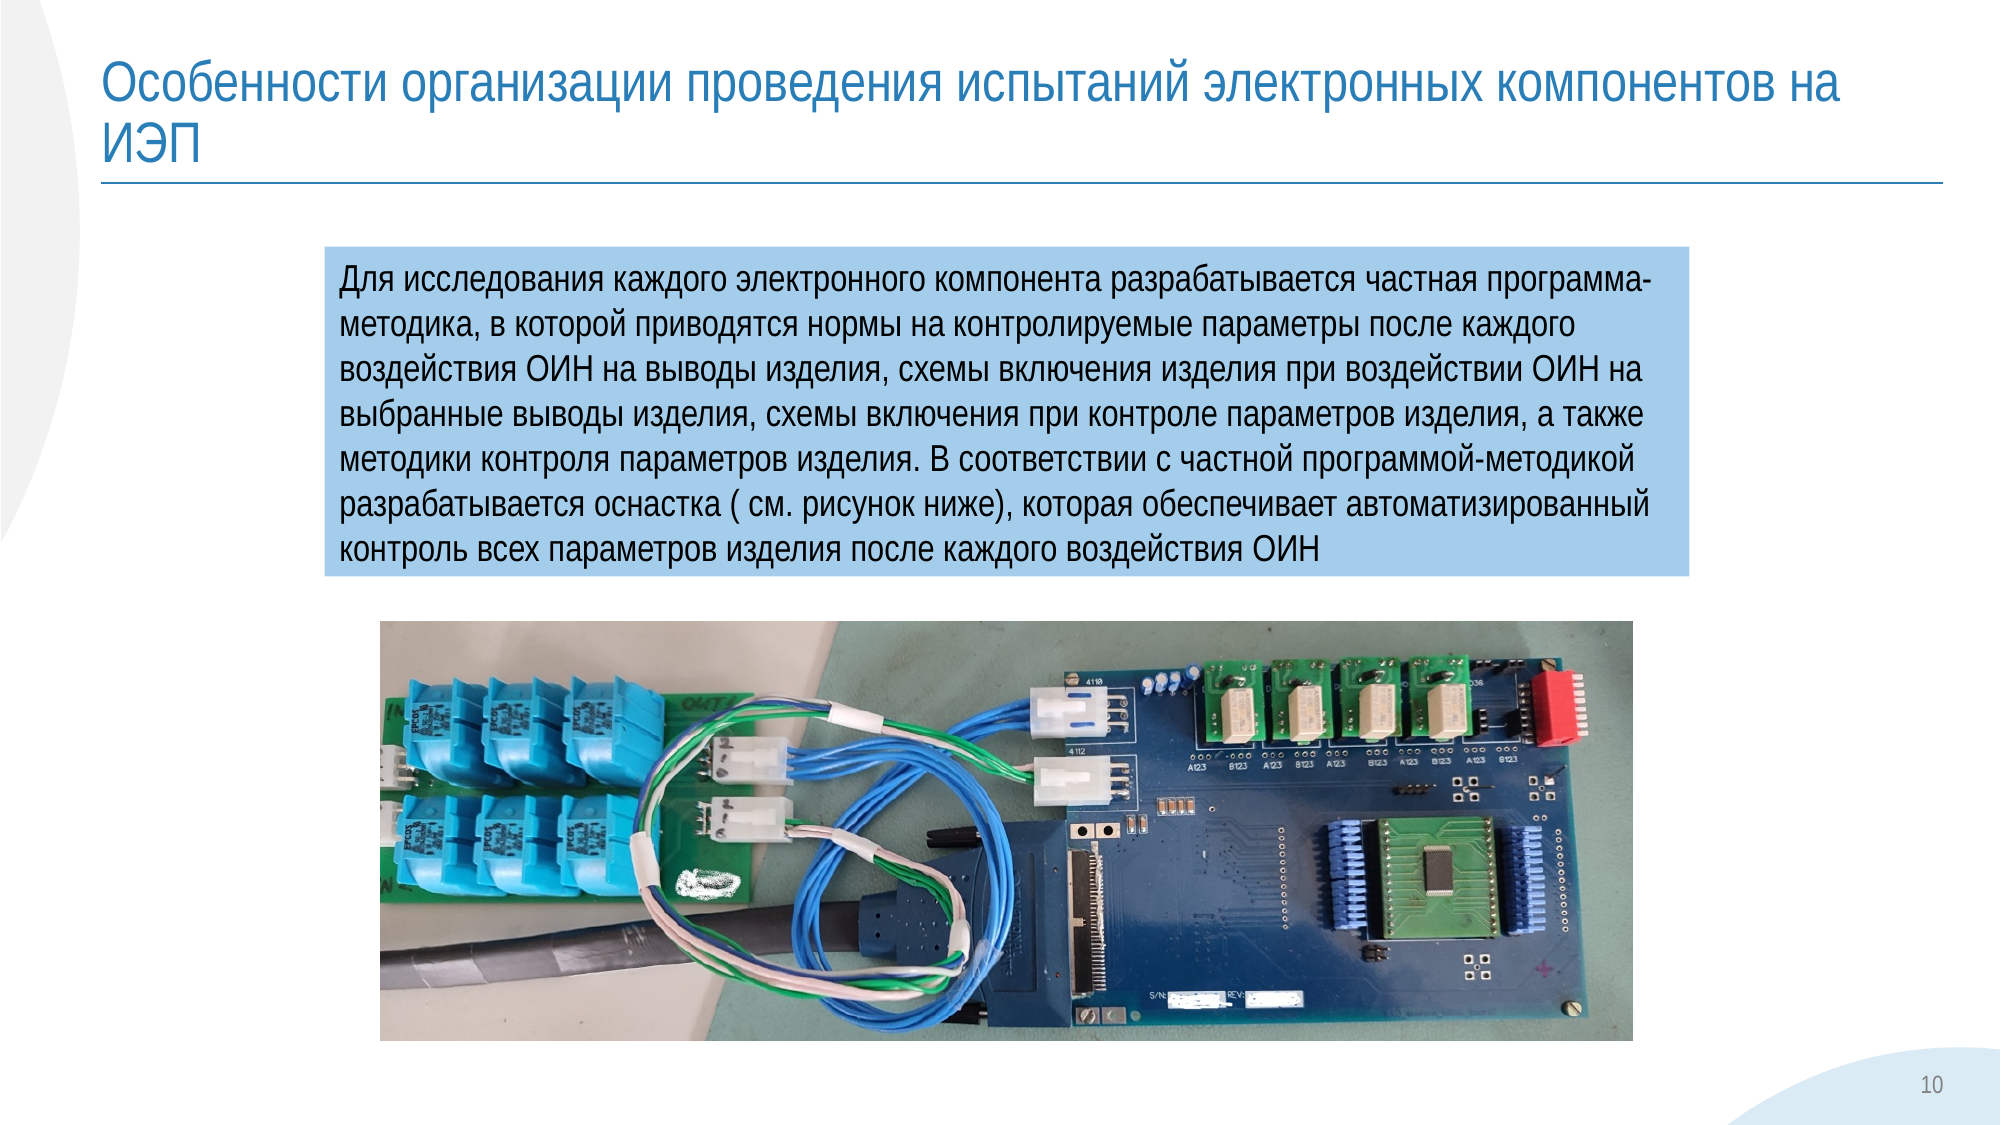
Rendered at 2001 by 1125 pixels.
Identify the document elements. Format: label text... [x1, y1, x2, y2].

text_box Для исследования каждого электронного компонента разрабатывается частная программа-методика, в которой приводятся нормы на контролируемые параметры после каждого воздействия ОИН на выводы изделия, схемы включения изделия при воздействии ОИН на выбранные выводы изделия, схемы включения при контроле параметров изделия, а также методики контроля параметров изделия. В соответствии с частной программой-методикой разрабатывается оснастка ( см. рисунок ниже), которая обеспечивает автоматизированный контроль всех параметров изделия после каждого воздействия ОИН [324, 246, 1690, 577]
slide_number 10 [1841, 1053, 1944, 1113]
picture [380, 621, 1633, 1041]
title Особенности организации проведения испытаний электронных компонентов на ИЭП [100, 43, 1944, 184]
